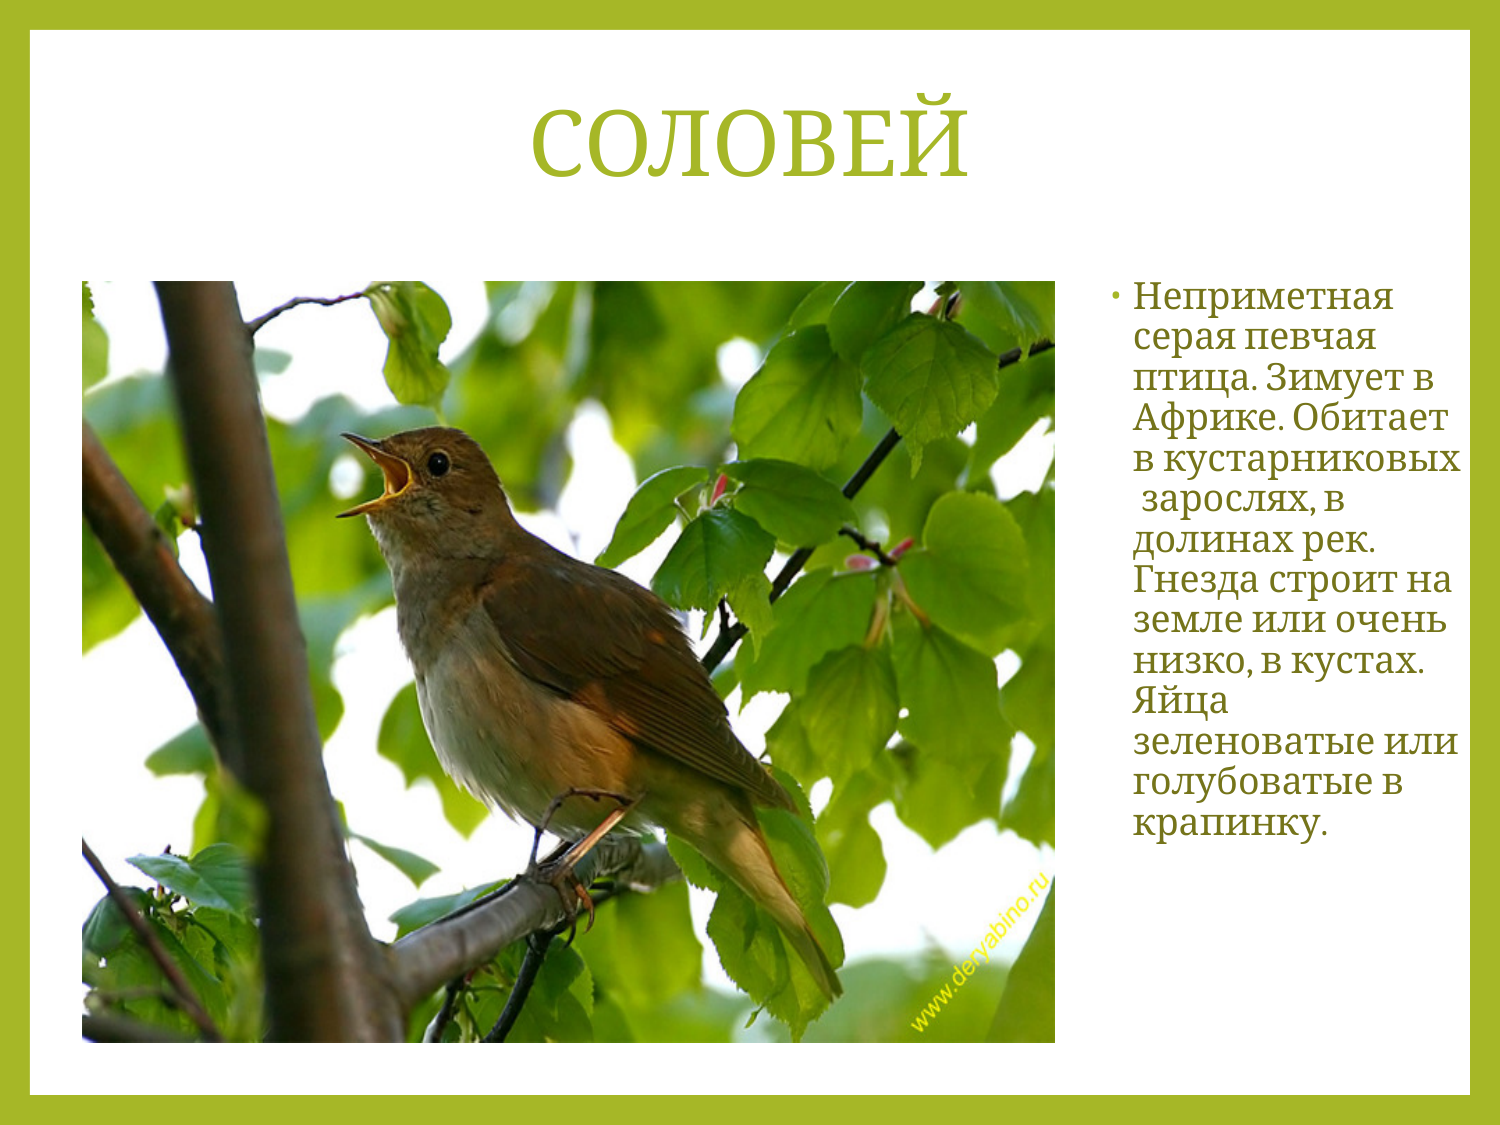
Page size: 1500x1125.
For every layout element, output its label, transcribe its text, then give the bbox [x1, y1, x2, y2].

title СОЛОВЕЙ [75, 58, 1425, 235]
list Неприметная серая певчая птица. Зимует в Африке. Обитает в кустарниковых зарослях, в долинах рек. Гнезда строит на земле или очень низко, в кустах. Яйца зеленоватые или голубоватые в крапинку. [1089, 269, 1477, 1043]
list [81, 280, 1055, 1044]
